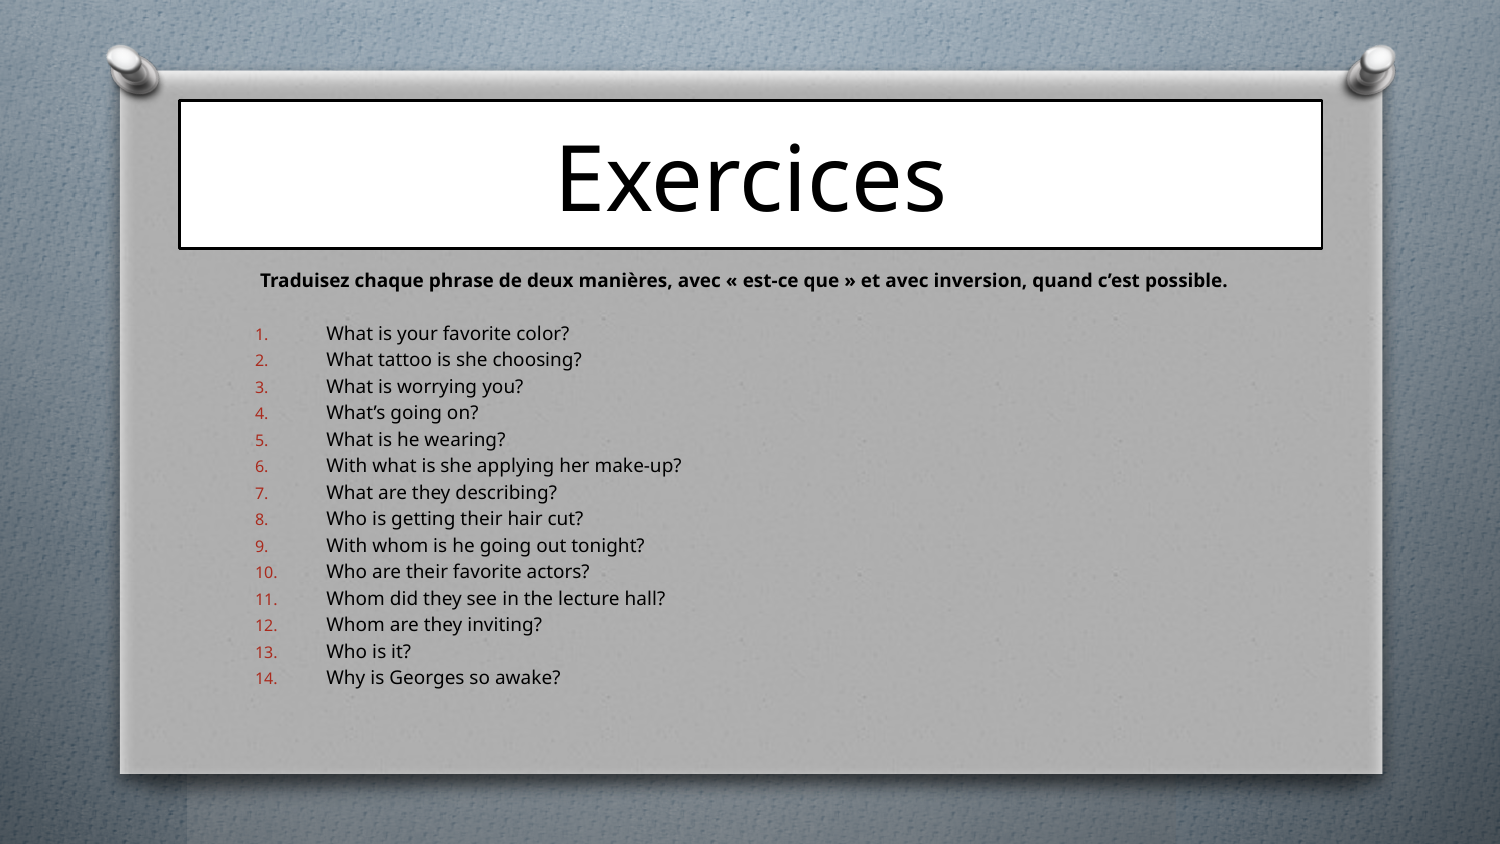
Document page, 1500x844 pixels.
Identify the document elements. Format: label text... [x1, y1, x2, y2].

title Exercices [178, 99, 1323, 250]
picture [1322, 22, 1433, 121]
picture [80, 18, 192, 119]
list Traduisez chaque phrase de deux manières, avec « est-ce que » et avec inversion, quand c’est possible. What is your favorite color? What tattoo is she choosing? What is worrying you? What’s going on? What is he wearing? With what is she applying her make-up? What are they describing? Who is getting their hair cut? With whom is he going out tonight? Who are their favorite actors? Whom did they see in the lecture hall? Whom are they inviting? Who is it? Why is Georges so awake? [240, 260, 1257, 705]
